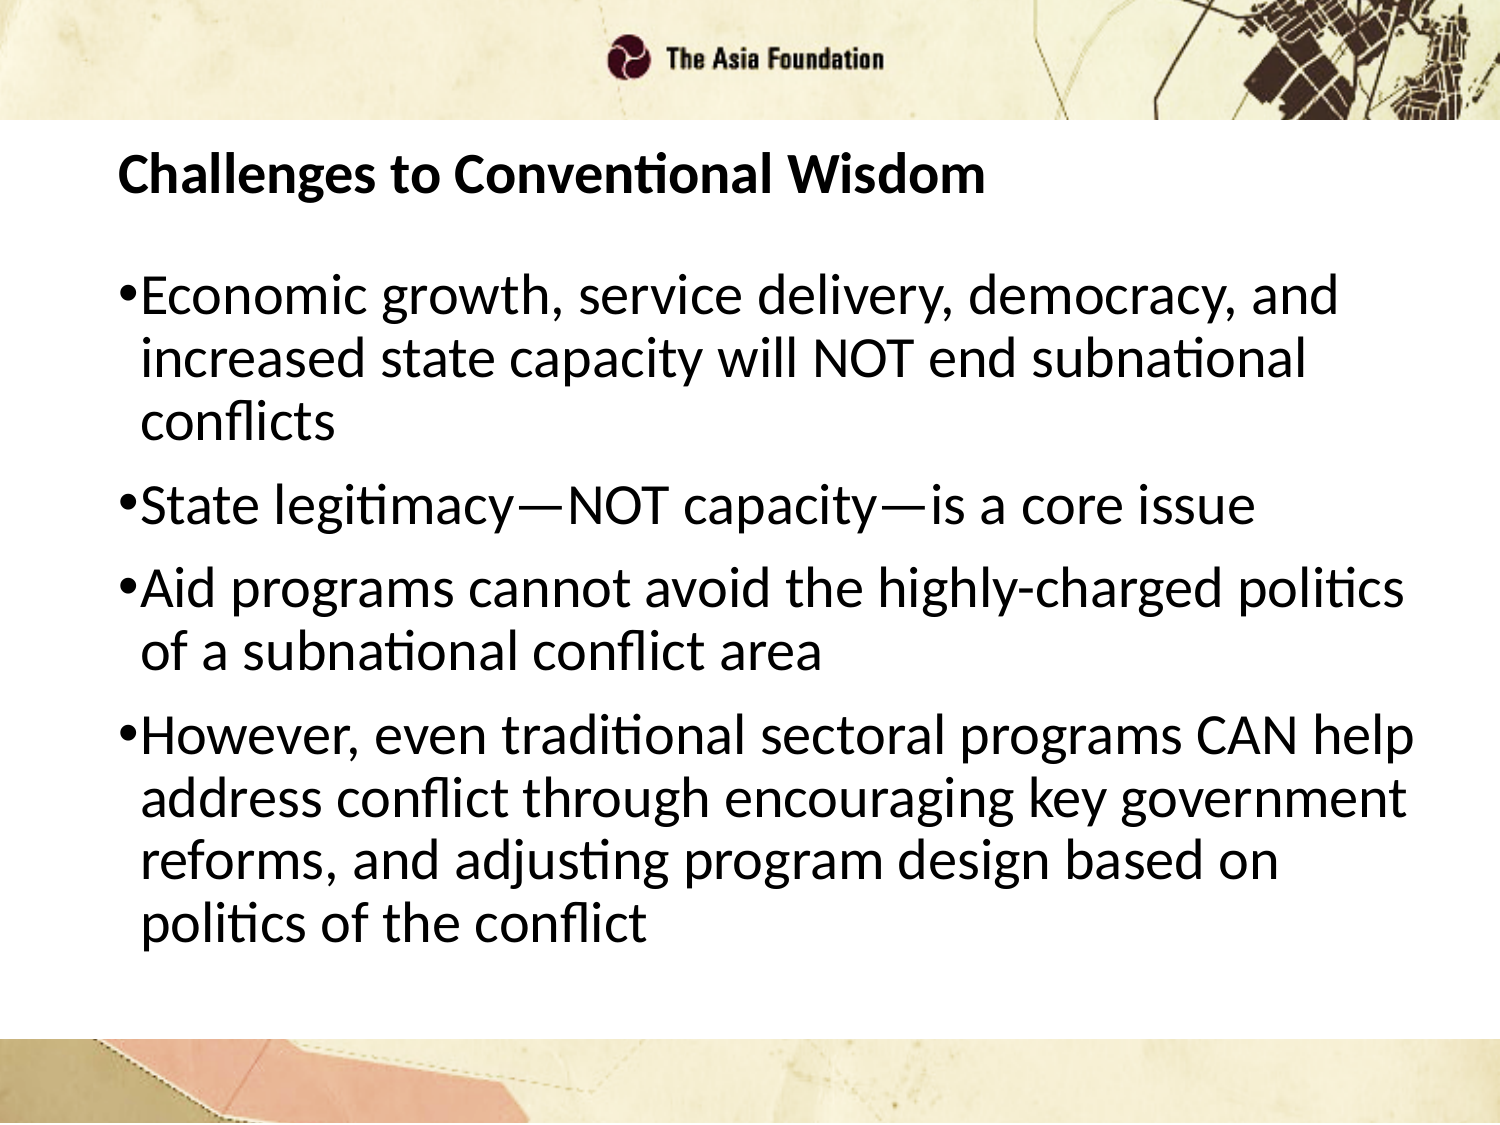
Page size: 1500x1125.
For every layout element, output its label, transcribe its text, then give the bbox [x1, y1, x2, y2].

picture [0, 1039, 1500, 1123]
title Challenges to Conventional Wisdom [103, 120, 1397, 230]
list Economic growth, service delivery, democracy, and increased state capacity will NOT end subnational conflicts State legitimacy—NOT capacity—is a core issue Aid programs cannot avoid the highly-charged politics of a subnational conflict area However, even traditional sectoral programs CAN help address conflict through encouraging key government reforms, and adjusting program design based on politics of the conflict [103, 257, 1476, 971]
picture [0, 0, 1500, 120]
